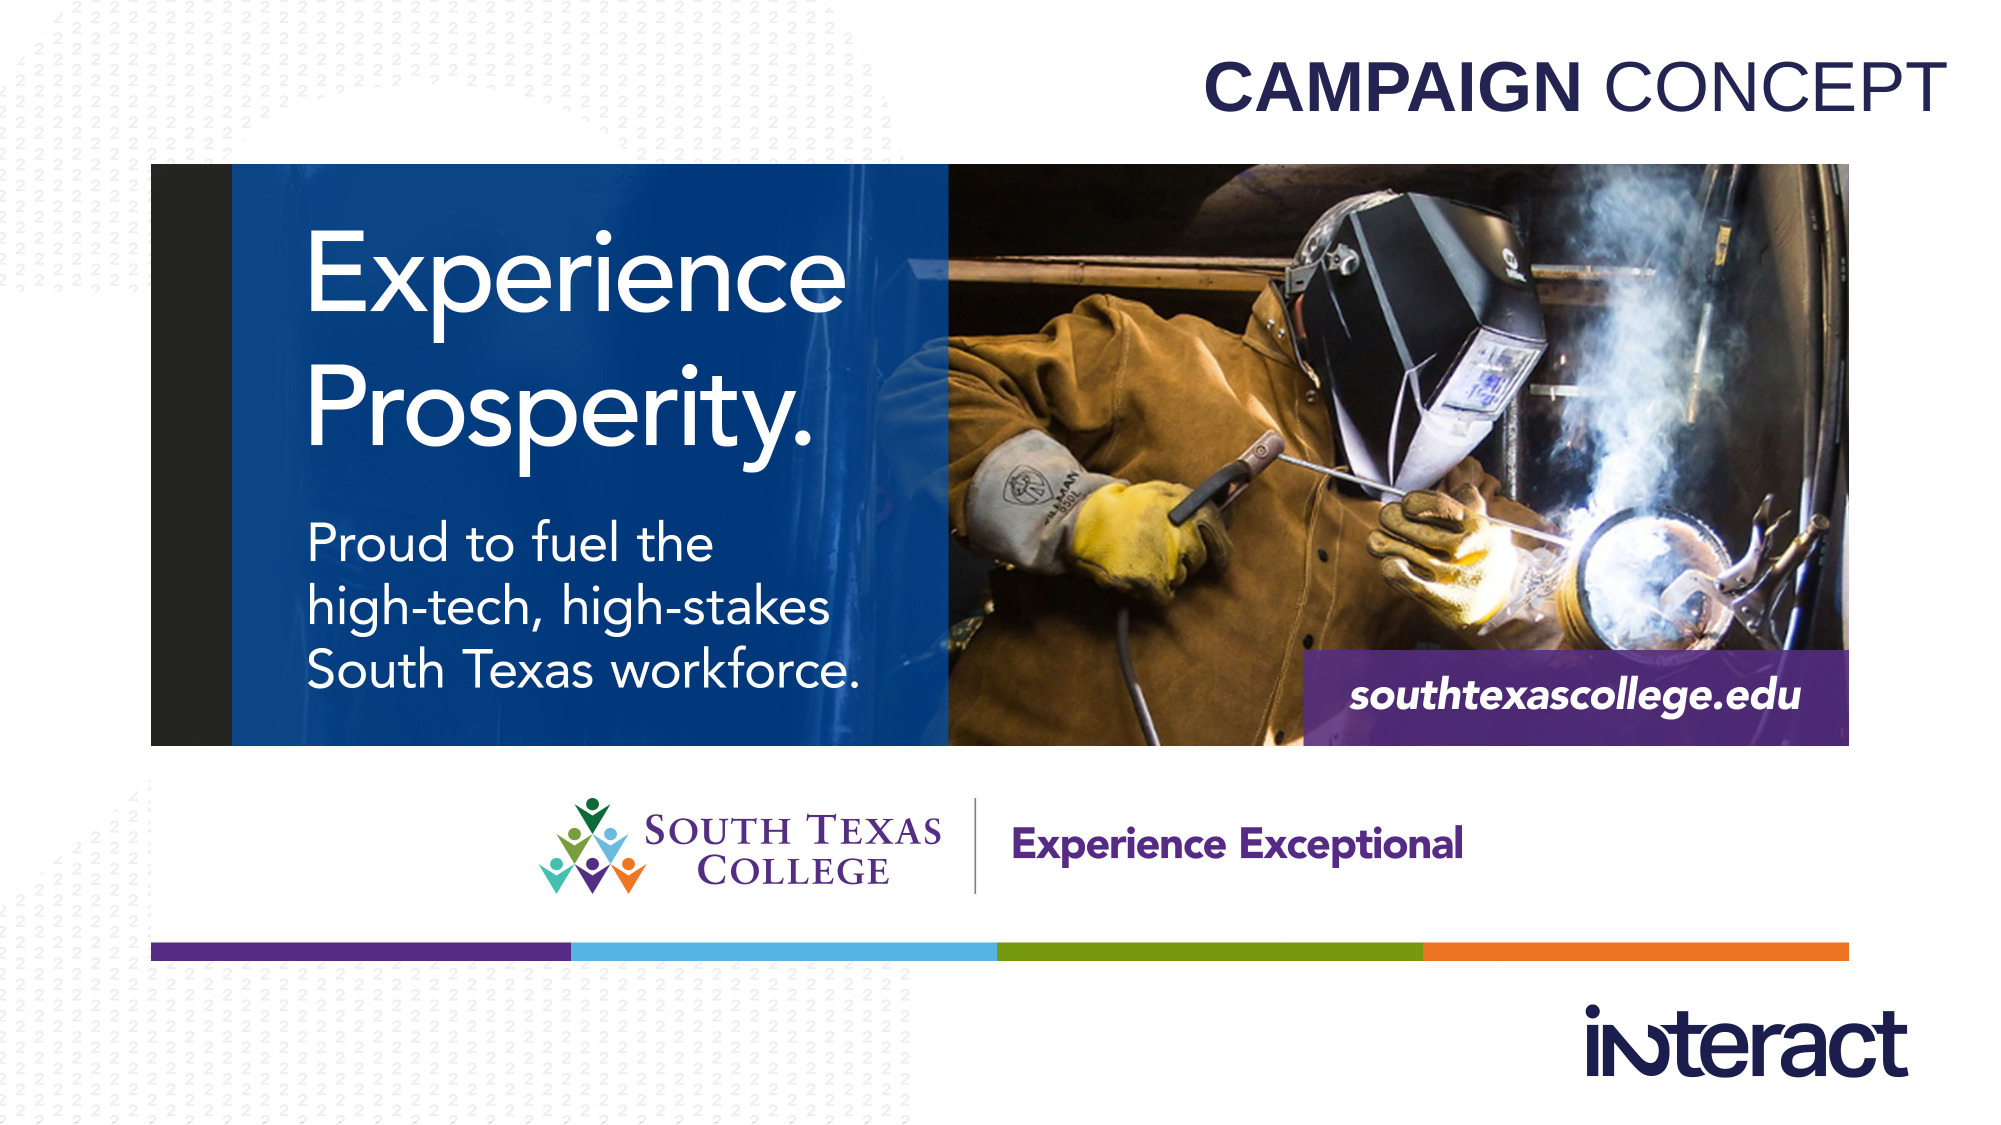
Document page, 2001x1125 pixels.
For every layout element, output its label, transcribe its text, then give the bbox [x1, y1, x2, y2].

picture [0, 0, 2001, 1125]
text_box CAMPAIGN CONCEPT [1089, 40, 1949, 182]
